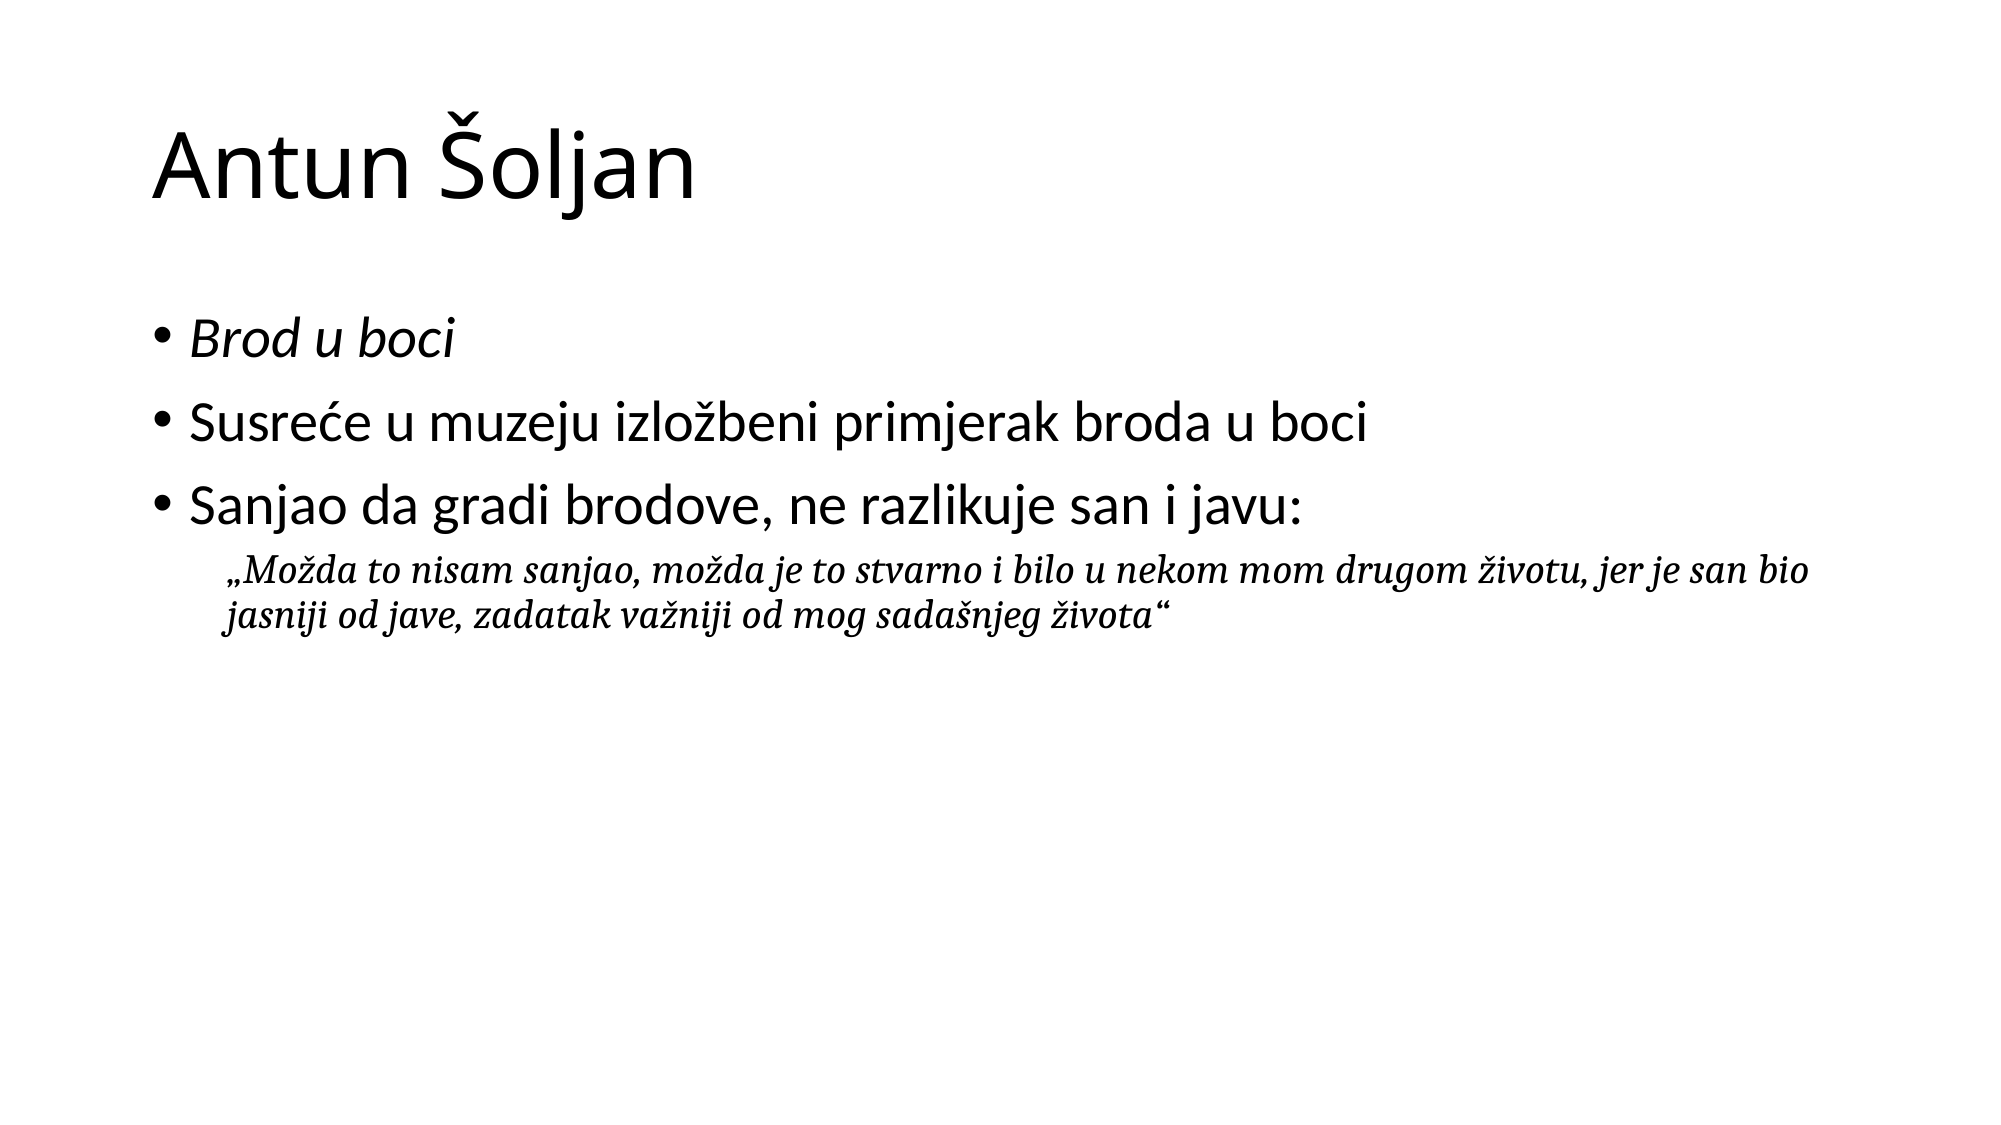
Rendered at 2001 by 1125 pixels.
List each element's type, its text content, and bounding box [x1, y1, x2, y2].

list Brod u boci Susreće u muzeju izložbeni primjerak broda u boci Sanjao da gradi brodove, ne razlikuje san i javu: „Možda to nisam sanjao, možda je to stvarno i bilo u nekom mom drugom životu, jer je san bio jasniji od jave, zadatak važniji od mog sadašnjeg života“ [137, 299, 1863, 1014]
title Antun Šoljan [137, 59, 1863, 278]
